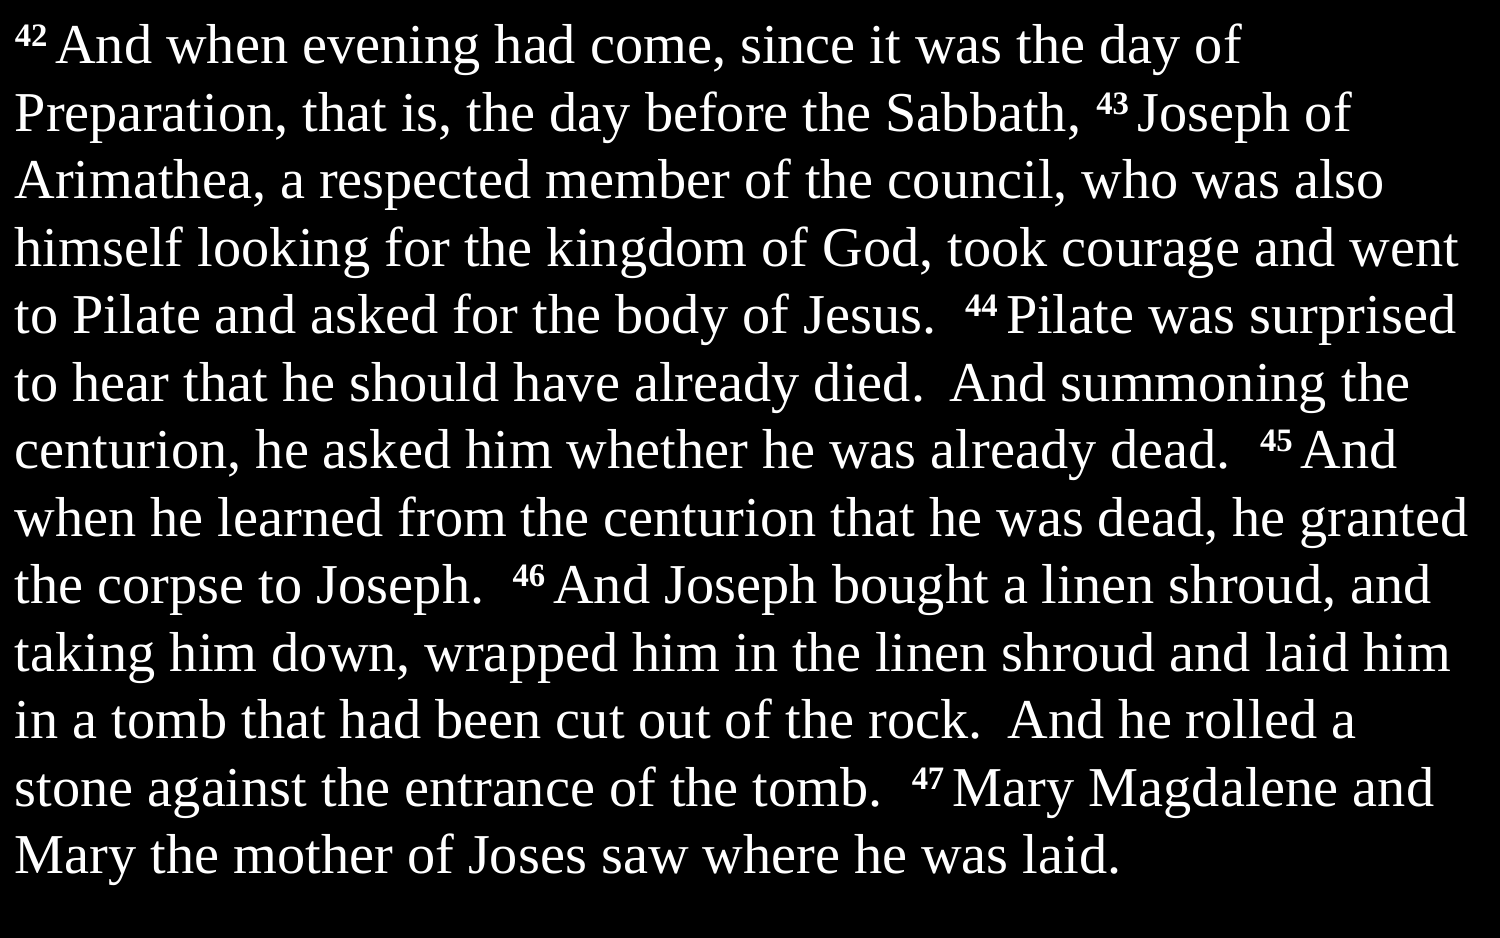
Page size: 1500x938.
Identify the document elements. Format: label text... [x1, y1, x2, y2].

text_box 42 And when evening had come, since it was the day of Preparation, that is, the day before the Sabbath, 43 Joseph of Arimathea, a respected member of the council, who was also himself looking for the kingdom of God, took courage and went to Pilate and asked for the body of Jesus. 44 Pilate was surprised to hear that he should have already died. And summoning the centurion, he asked him whether he was already dead. 45 And when he learned from the centurion that he was dead, he granted the corpse to Joseph. 46 And Joseph bought a linen shroud, and taking him down, wrapped him in the linen shroud and laid him in a tomb that had been cut out of the rock. And he rolled a stone against the entrance of the tomb. 47 Mary Magdalene and Mary the mother of Joses saw where he was laid. [0, 0, 1500, 893]
